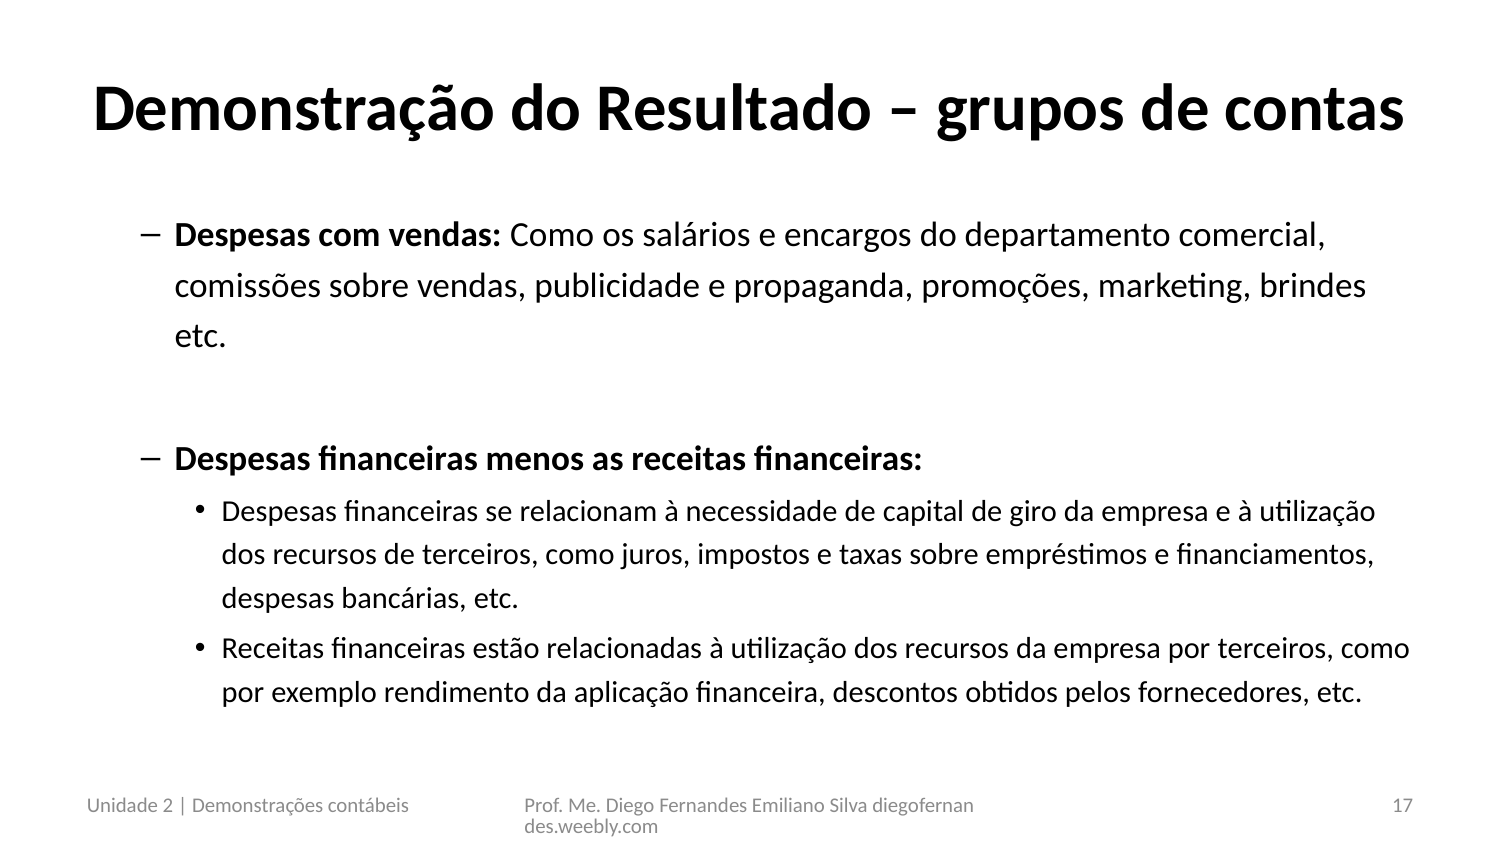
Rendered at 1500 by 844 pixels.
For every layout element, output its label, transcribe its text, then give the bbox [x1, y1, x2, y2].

slide_number Unidade 2 | Demonstrações contábeis [75, 782, 425, 827]
footer Prof. Me. Diego Fernandes Emiliano Silva diegofernandes.weebly.com [512, 782, 988, 827]
list Despesas com vendas: Como os salários e encargos do departamento comercial, comissões sobre vendas, publicidade e propaganda, promoções, marketing, brindes etc. Despesas financeiras menos as receitas financeiras: Despesas financeiras se relacionam à necessidade de capital de giro da empresa e à utilização dos recursos de terceiros, como juros, impostos e taxas sobre empréstimos e financiamentos, despesas bancárias, etc. Receitas financeiras estão relacionadas à utilização dos recursos da empresa por terceiros, como por exemplo rendimento da aplicação financeira, descontos obtidos pelos fornecedores, etc. [75, 196, 1425, 754]
slide_number 17 [1074, 782, 1425, 827]
title Demonstração do Resultado – grupos de contas [75, 33, 1425, 175]
